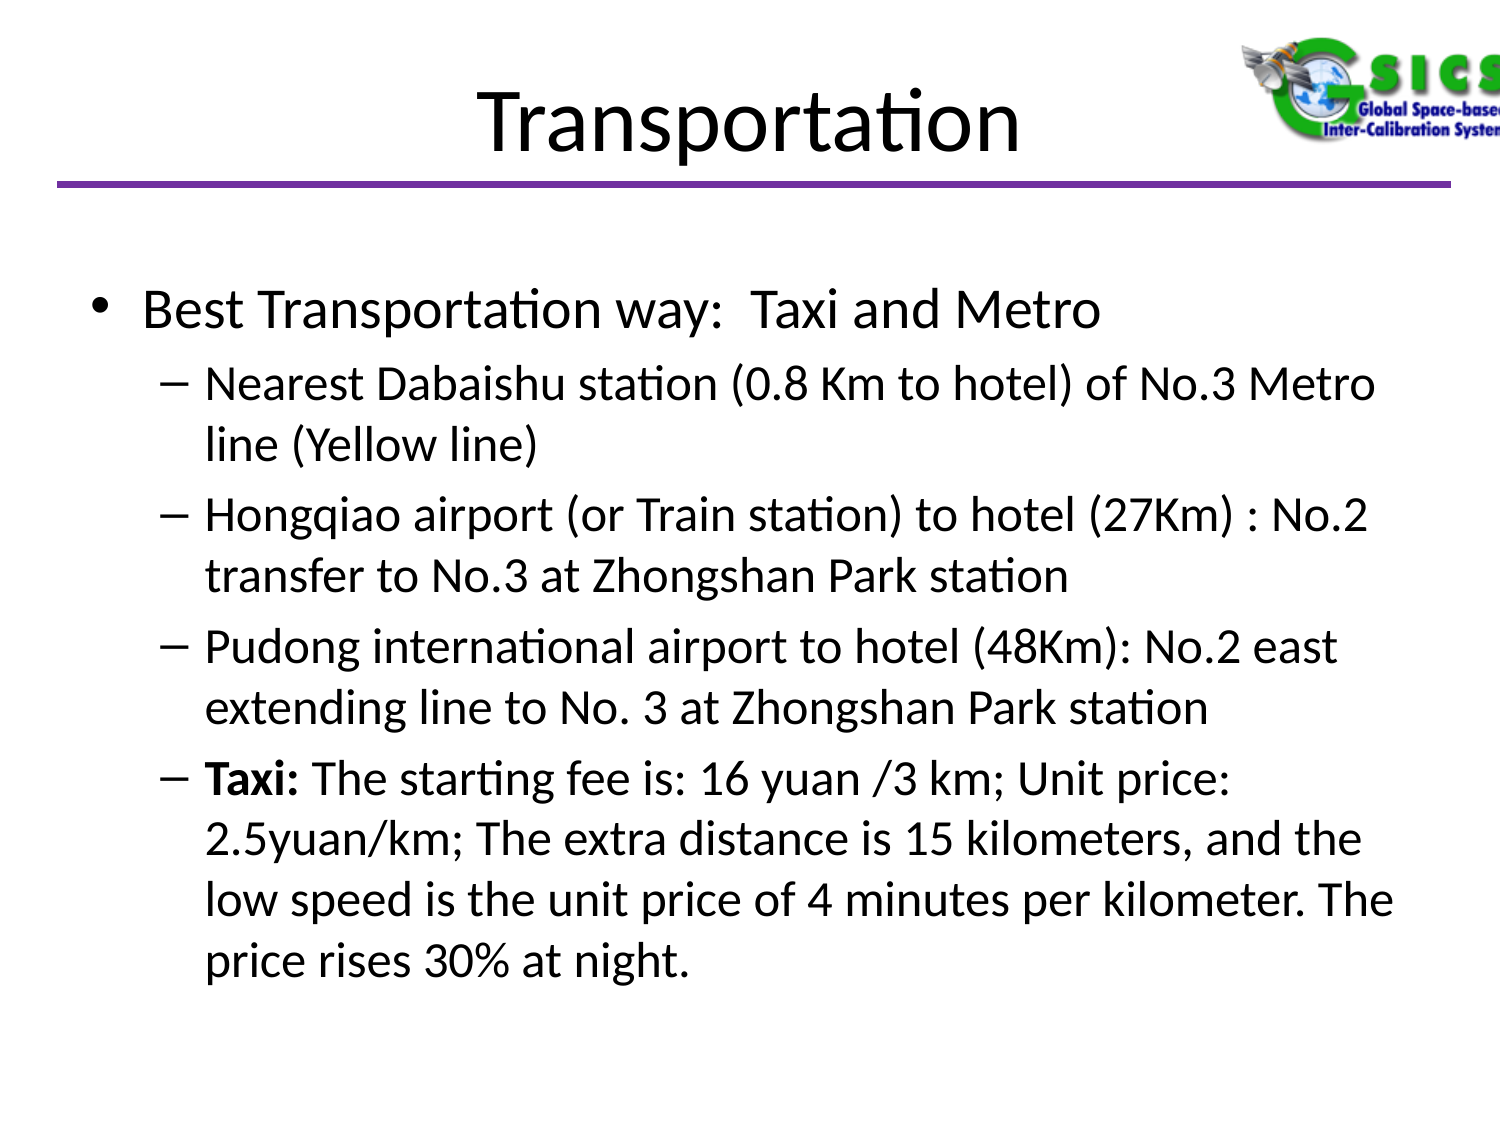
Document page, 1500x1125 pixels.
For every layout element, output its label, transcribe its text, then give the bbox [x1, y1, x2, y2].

picture [1234, 30, 1500, 145]
title Transportation [75, 45, 1425, 185]
list Best Transportation way: Taxi and Metro Nearest Dabaishu station (0.8 Km to hotel) of No.3 Metro line (Yellow line) Hongqiao airport (or Train station) to hotel (27Km) : No.2 transfer to No.3 at Zhongshan Park station Pudong international airport to hotel (48Km): No.2 east extending line to No. 3 at Zhongshan Park station Taxi: The starting fee is: 16 yuan /3 km; Unit price: 2.5yuan/km; The extra distance is 15 kilometers, and the low speed is the unit price of 4 minutes per kilometer. The price rises 30% at night. [75, 262, 1425, 1005]
